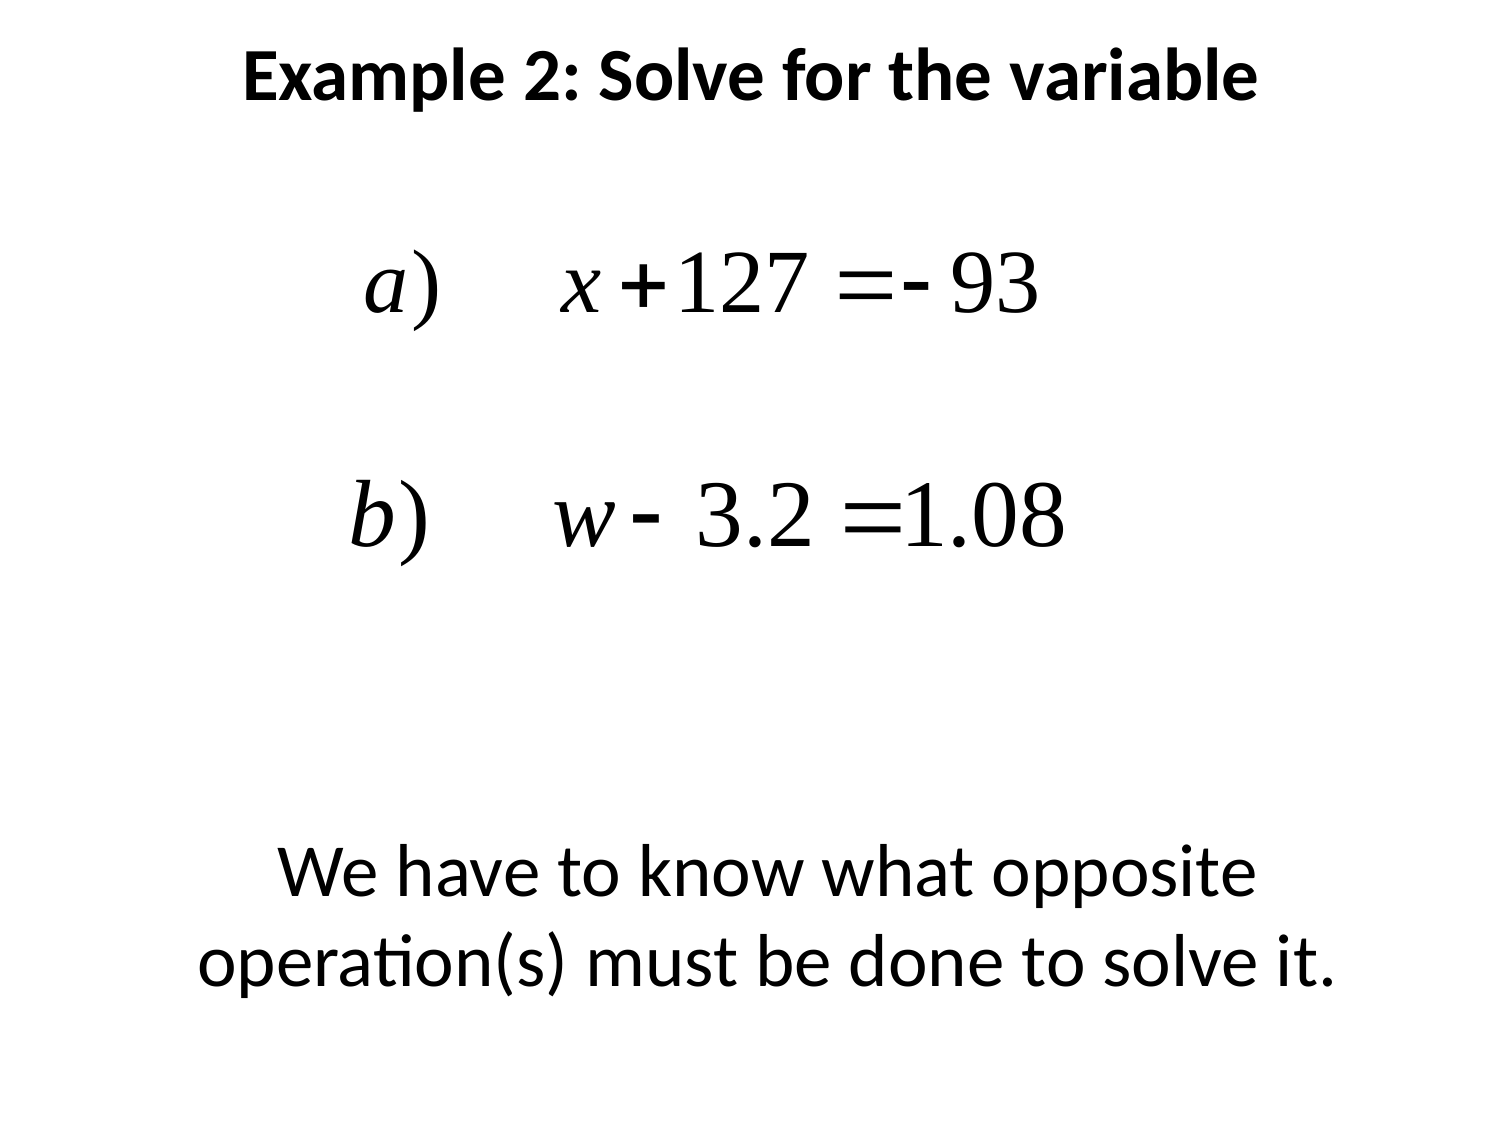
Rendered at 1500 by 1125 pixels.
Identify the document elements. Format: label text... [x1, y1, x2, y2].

text_box We have to know what opposite operation(s) must be done to solve it. [77, 814, 1458, 1010]
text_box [337, 387, 1085, 658]
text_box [349, 162, 1051, 385]
text_box Example 2: Solve for the variable [200, 18, 1302, 123]
